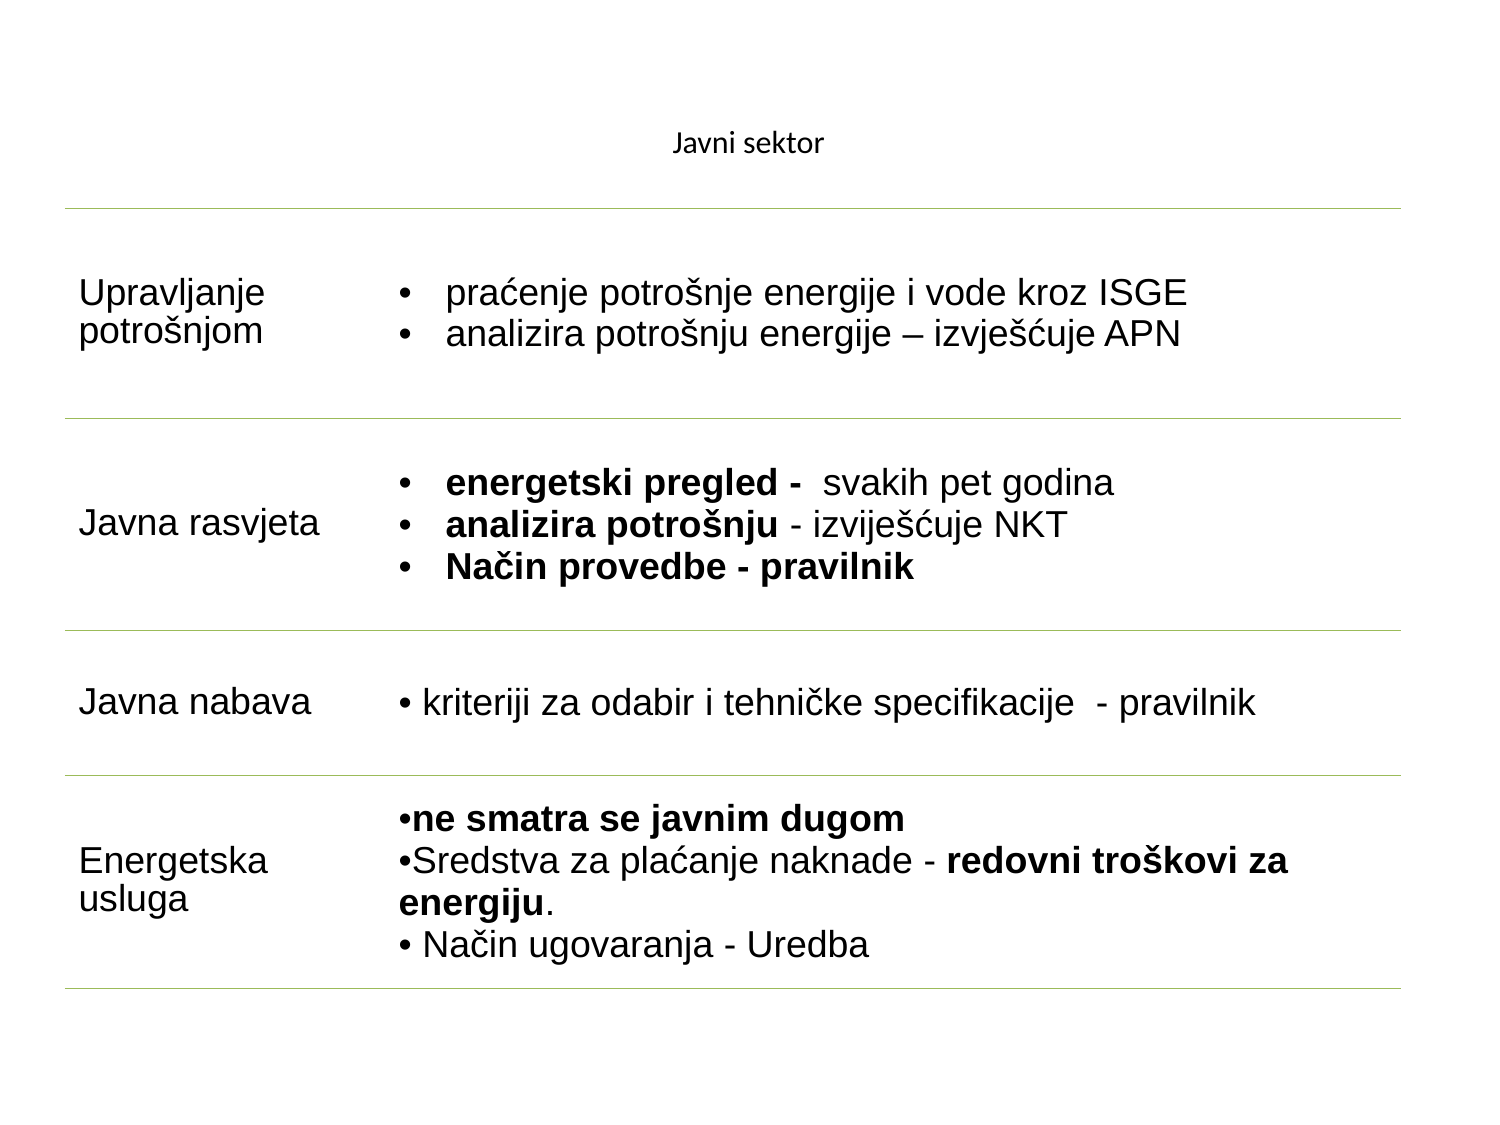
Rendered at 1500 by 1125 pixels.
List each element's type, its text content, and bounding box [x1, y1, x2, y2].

table_cell Energetska usluga [65, 776, 384, 988]
table_header Upravljanje potrošnjom [65, 209, 384, 418]
table_cell energetski pregled - svakih pet godina analizira potrošnju - izviješćuje NKT Način provedbe - pravilnik [384, 419, 1401, 630]
table_cell Javna nabava [65, 631, 384, 775]
table_cell Javna rasvjeta [65, 419, 384, 630]
table_header praćenje potrošnje energije i vode kroz ISGE analizira potrošnju energije – izvješćuje APN [384, 209, 1401, 418]
table_cell kriteriji za odabir i tehničke specifikacije - pravilnik [384, 631, 1401, 775]
table_cell ne smatra se javnim dugom Sredstva za plaćanje naknade - redovni troškovi za energiju. Način ugovaranja - Uredba [384, 776, 1401, 988]
title Javni sektor [40, 113, 1458, 169]
